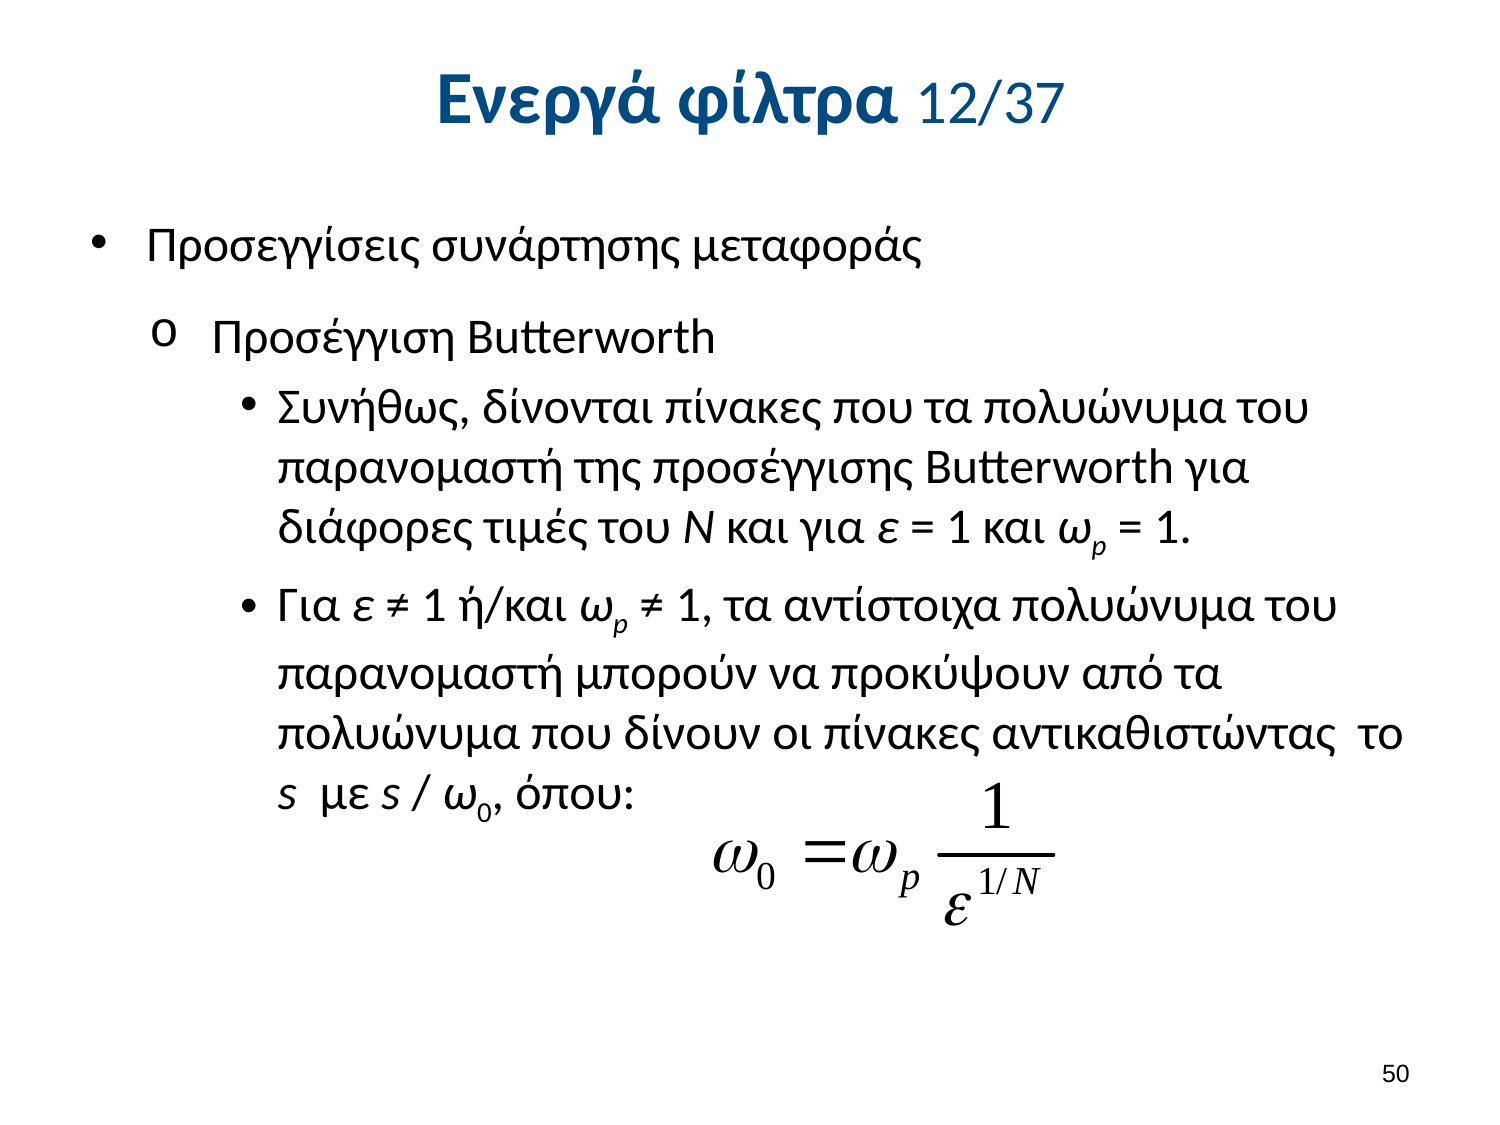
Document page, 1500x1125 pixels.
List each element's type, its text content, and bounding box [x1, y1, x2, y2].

title Ενεργά φίλτρα 12/37 [76, 19, 1427, 169]
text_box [702, 763, 1070, 941]
slide_number 49 [1074, 1042, 1425, 1103]
list Προσεγγίσεις συνάρτησης μεταφοράς Προσέγγιση Butterworth Συνήθως, δίνονται πίνακες που τα πολυώνυμα του παρανομαστή της προσέγγισης Butterworth για διάφορες τιμές του Ν και για ε = 1 και ωp = 1. Για ε ≠ 1 ή/και ωp ≠ 1, τα αντίστοιχα πολυώνυμα του παρανομαστή μπορούν να προκύψουν από τα πολυώνυμα που δίνουν οι πίνακες αντικαθιστώντας το s με s / ω0, όπου: [75, 196, 1425, 1024]
